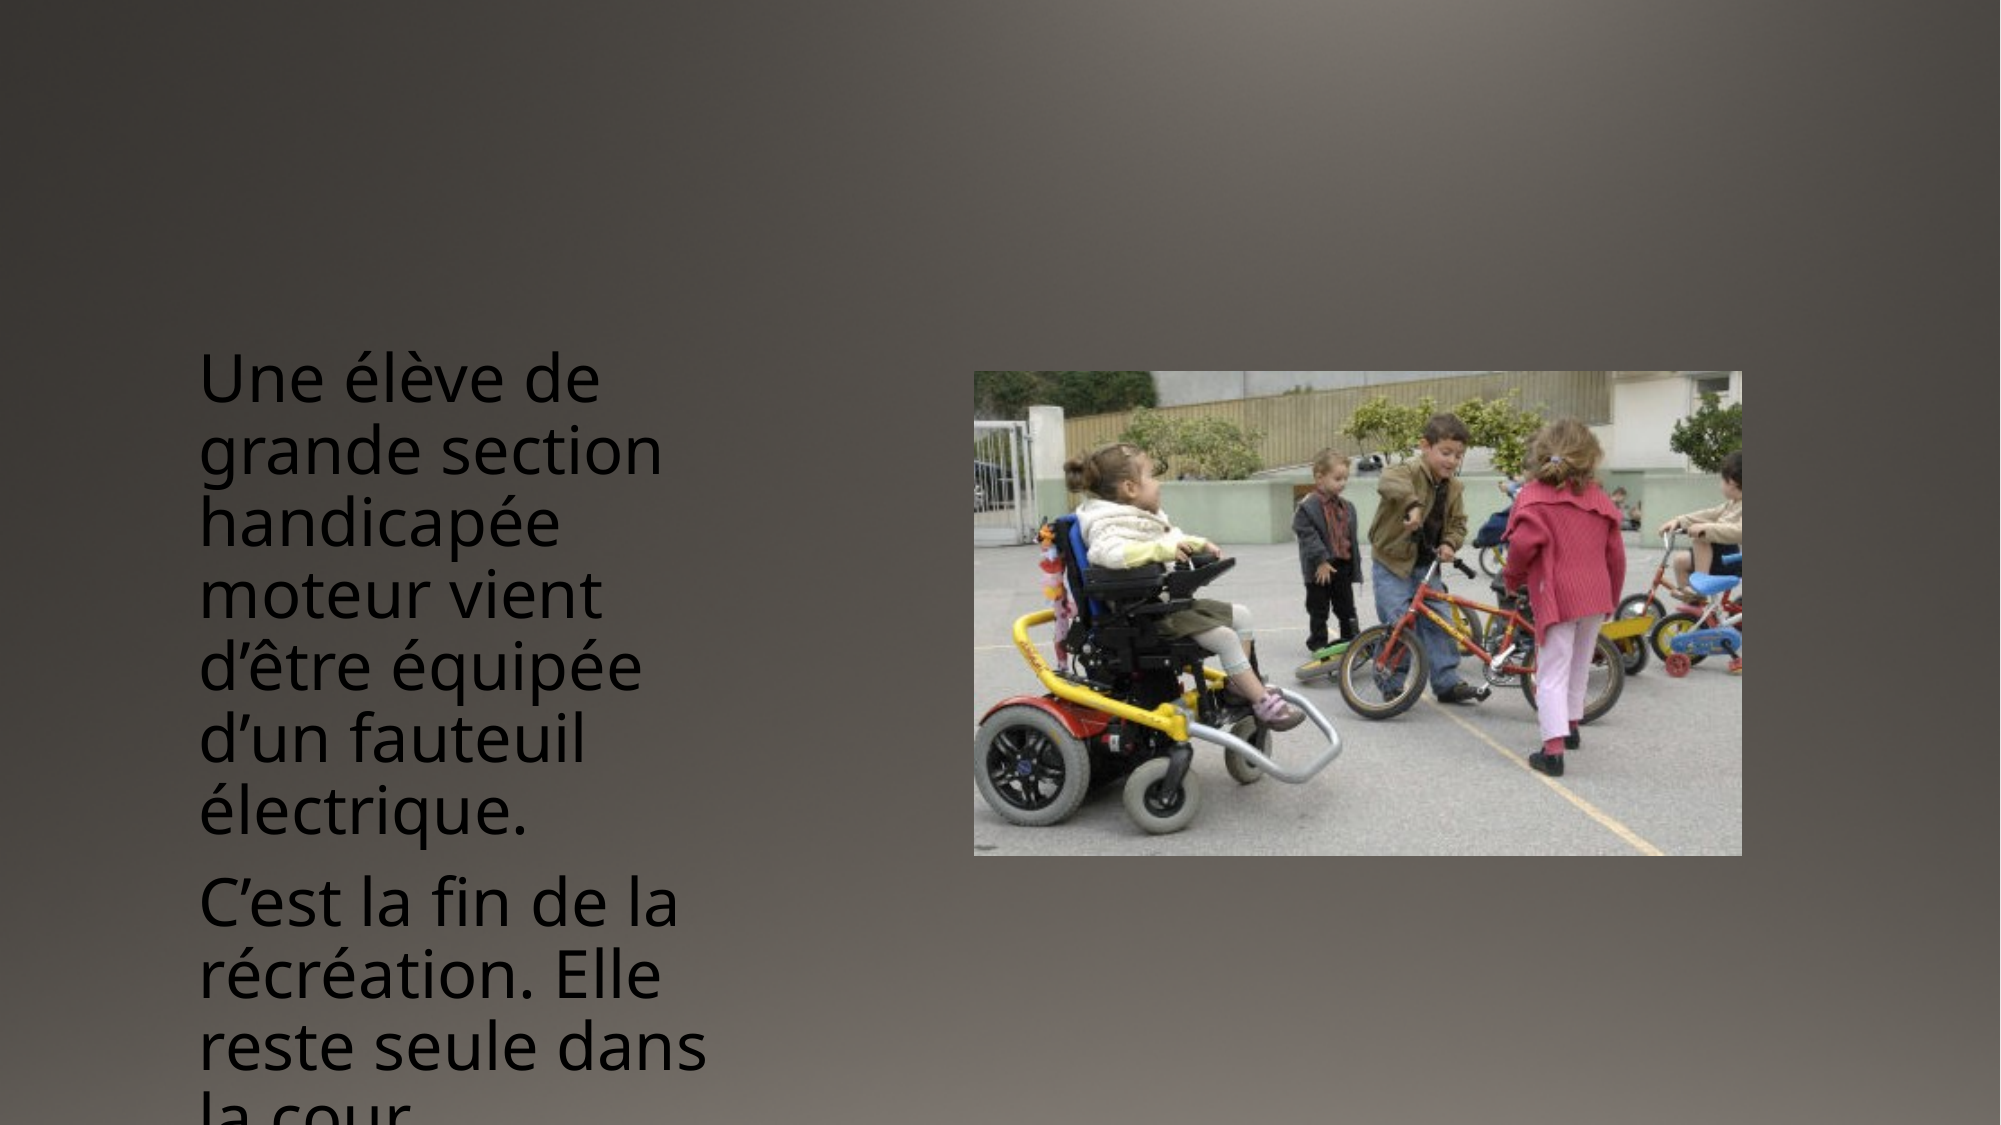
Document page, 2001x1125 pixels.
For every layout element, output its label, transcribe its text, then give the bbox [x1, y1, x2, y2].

list Une élève de grande section handicapée moteur vient d’être équipée d’un fauteuil électrique. C’est la fin de la récréation. Elle reste seule dans la cour. [183, 337, 783, 963]
picture [0, 0, 2001, 1125]
